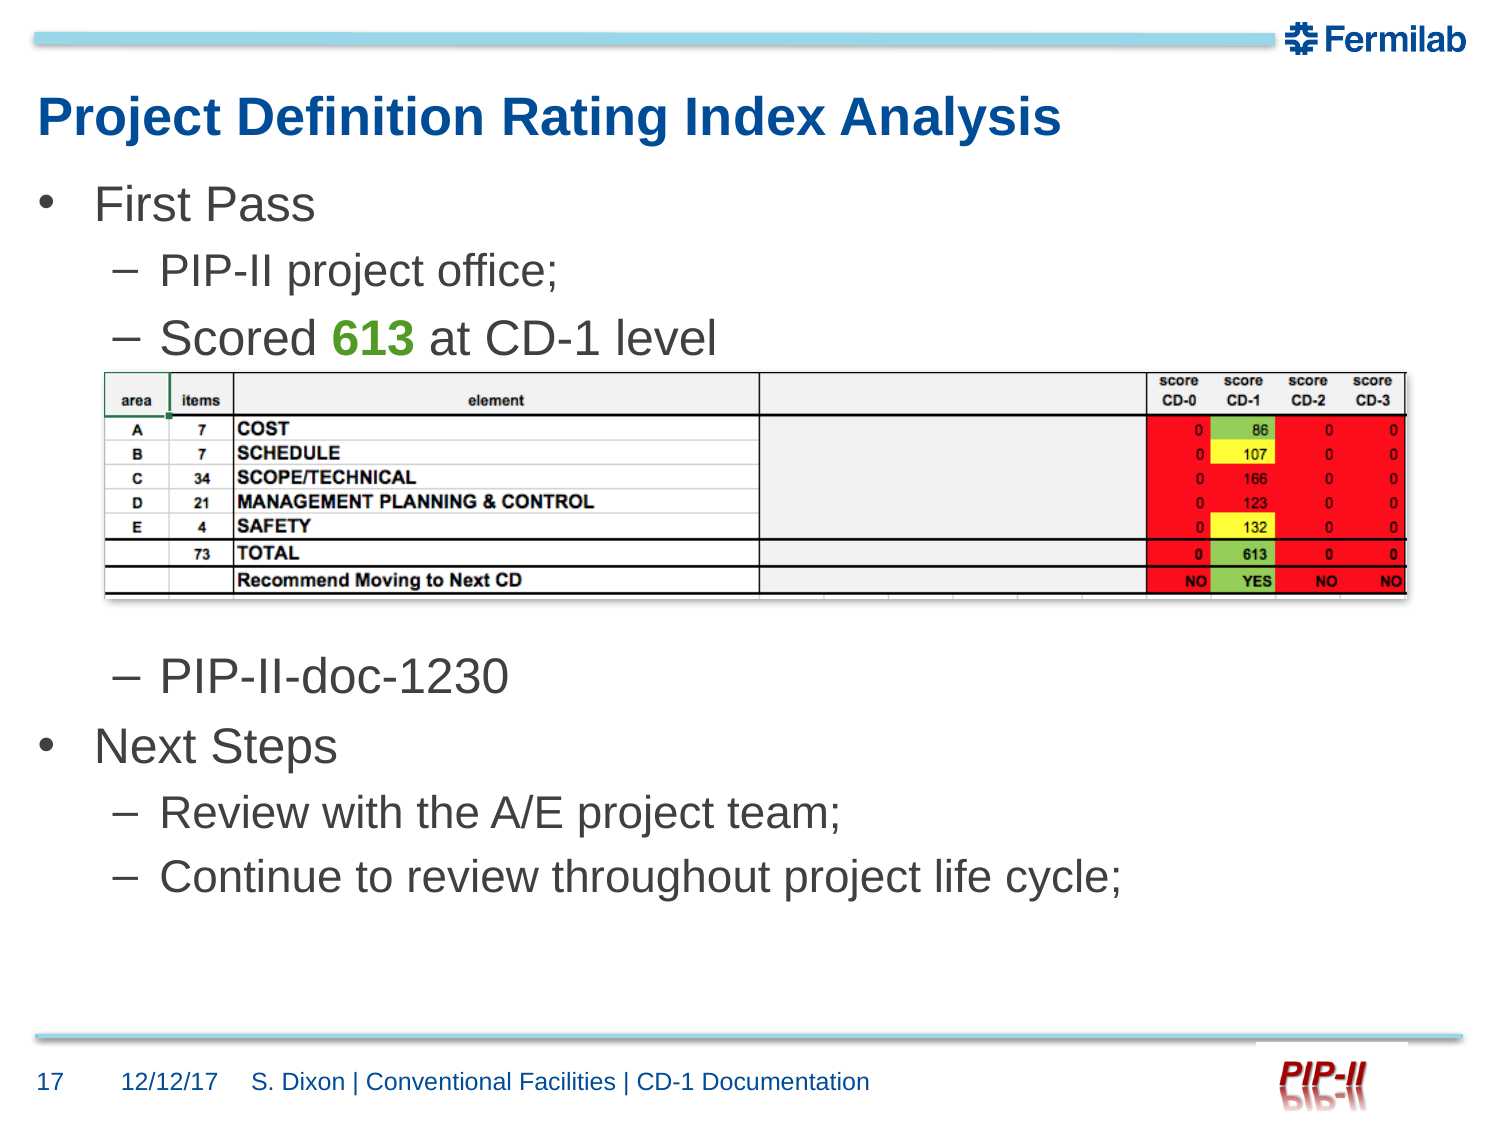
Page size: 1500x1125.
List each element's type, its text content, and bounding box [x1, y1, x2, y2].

picture [1285, 22, 1466, 55]
picture [104, 372, 1407, 599]
slide_number 17 [36, 1065, 105, 1105]
footer S. Dixon | Conventional Facilities | CD-1 Documentation [251, 1065, 1161, 1105]
picture [1256, 1042, 1408, 1125]
title Project Definition Rating Index Analysis [37, 76, 1463, 147]
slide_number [120, 1065, 232, 1106]
list First Pass PIP-II project office; Scored 613 at CD-1 level PIP-II-doc-1230 Next Steps Review with the A/E project team; Continue to review throughout project life cycle; [37, 171, 1424, 990]
